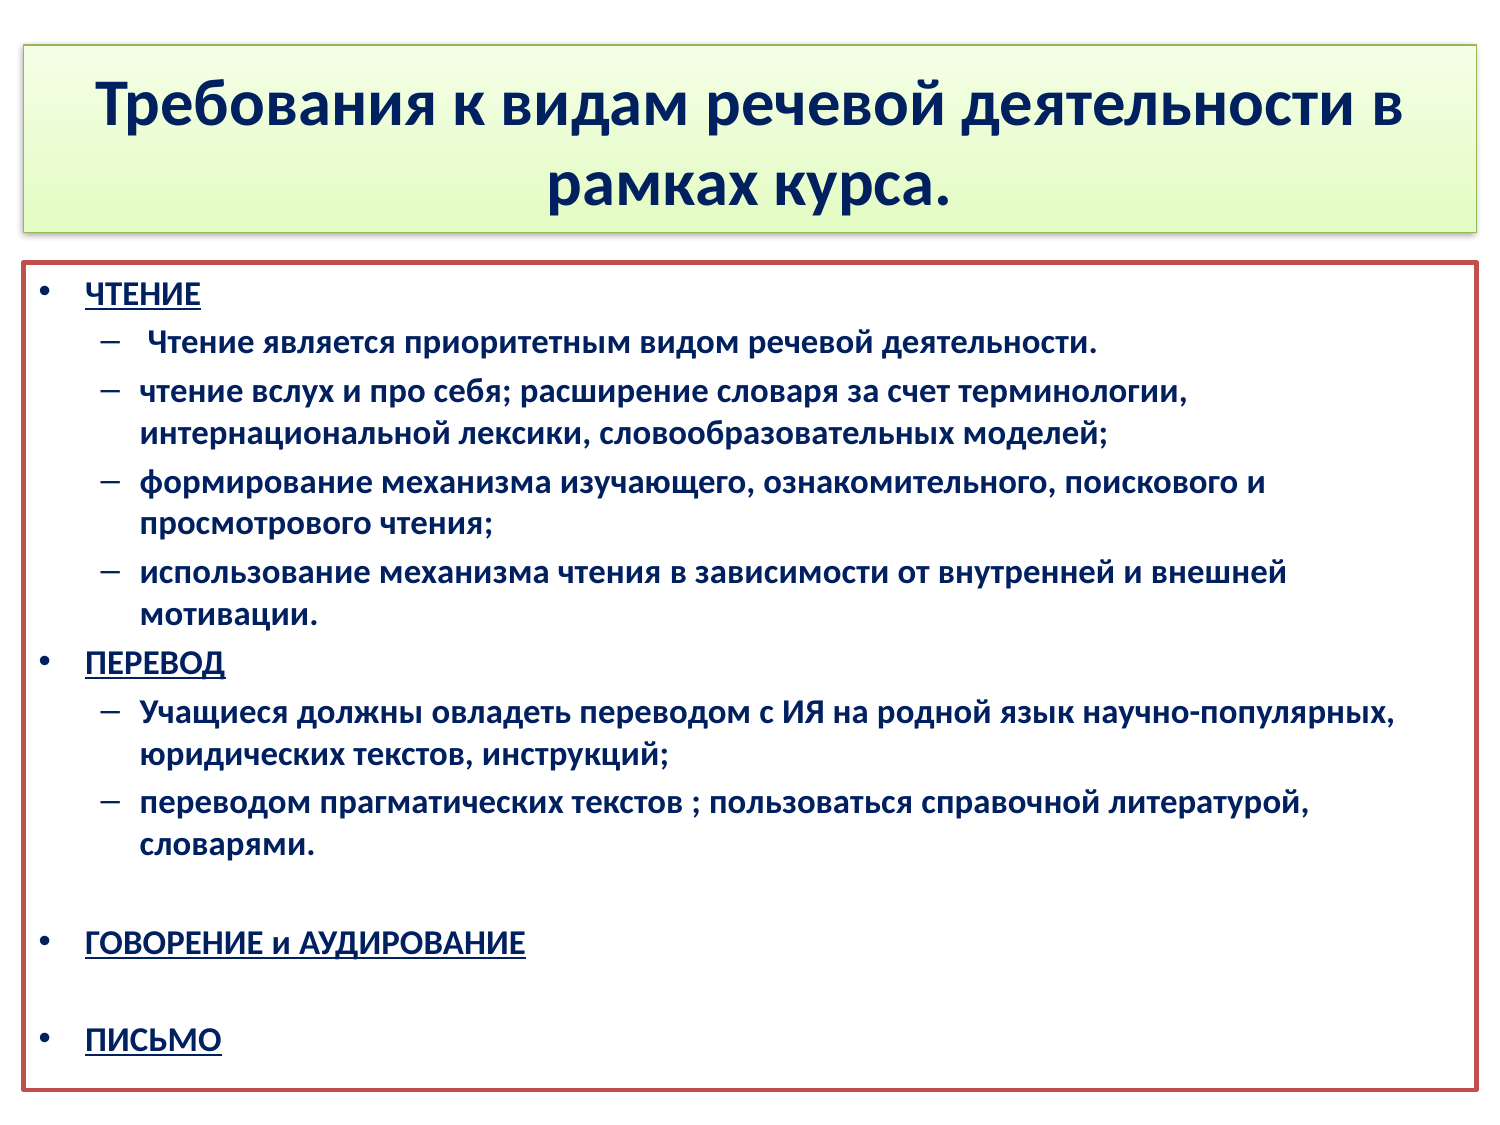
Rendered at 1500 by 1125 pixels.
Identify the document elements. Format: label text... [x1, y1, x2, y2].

list ЧТЕНИЕ Чтение является приоритетным видом речевой деятельности. чтение вслух и про себя; расширение словаря за счет терминологии, интернациональной лексики, словообразовательных моделей; формирование механизма изучающего, ознакомительного, поискового и просмотрового чтения; использование механизма чтения в зависимости от внутренней и внешней мотивации. ПЕРЕВОД Учащиеся должны овладеть переводом с ИЯ на родной язык научно-популярных, юридических текстов, инструкций; переводом прагматических текстов ; пользоваться справочной литературой, словарями. ГОВОРЕНИЕ и АУДИРОВАНИЕ ПИСЬМО [21, 260, 1479, 1092]
title Требования к видам речевой деятельности в рамках курса. [23, 44, 1477, 233]
